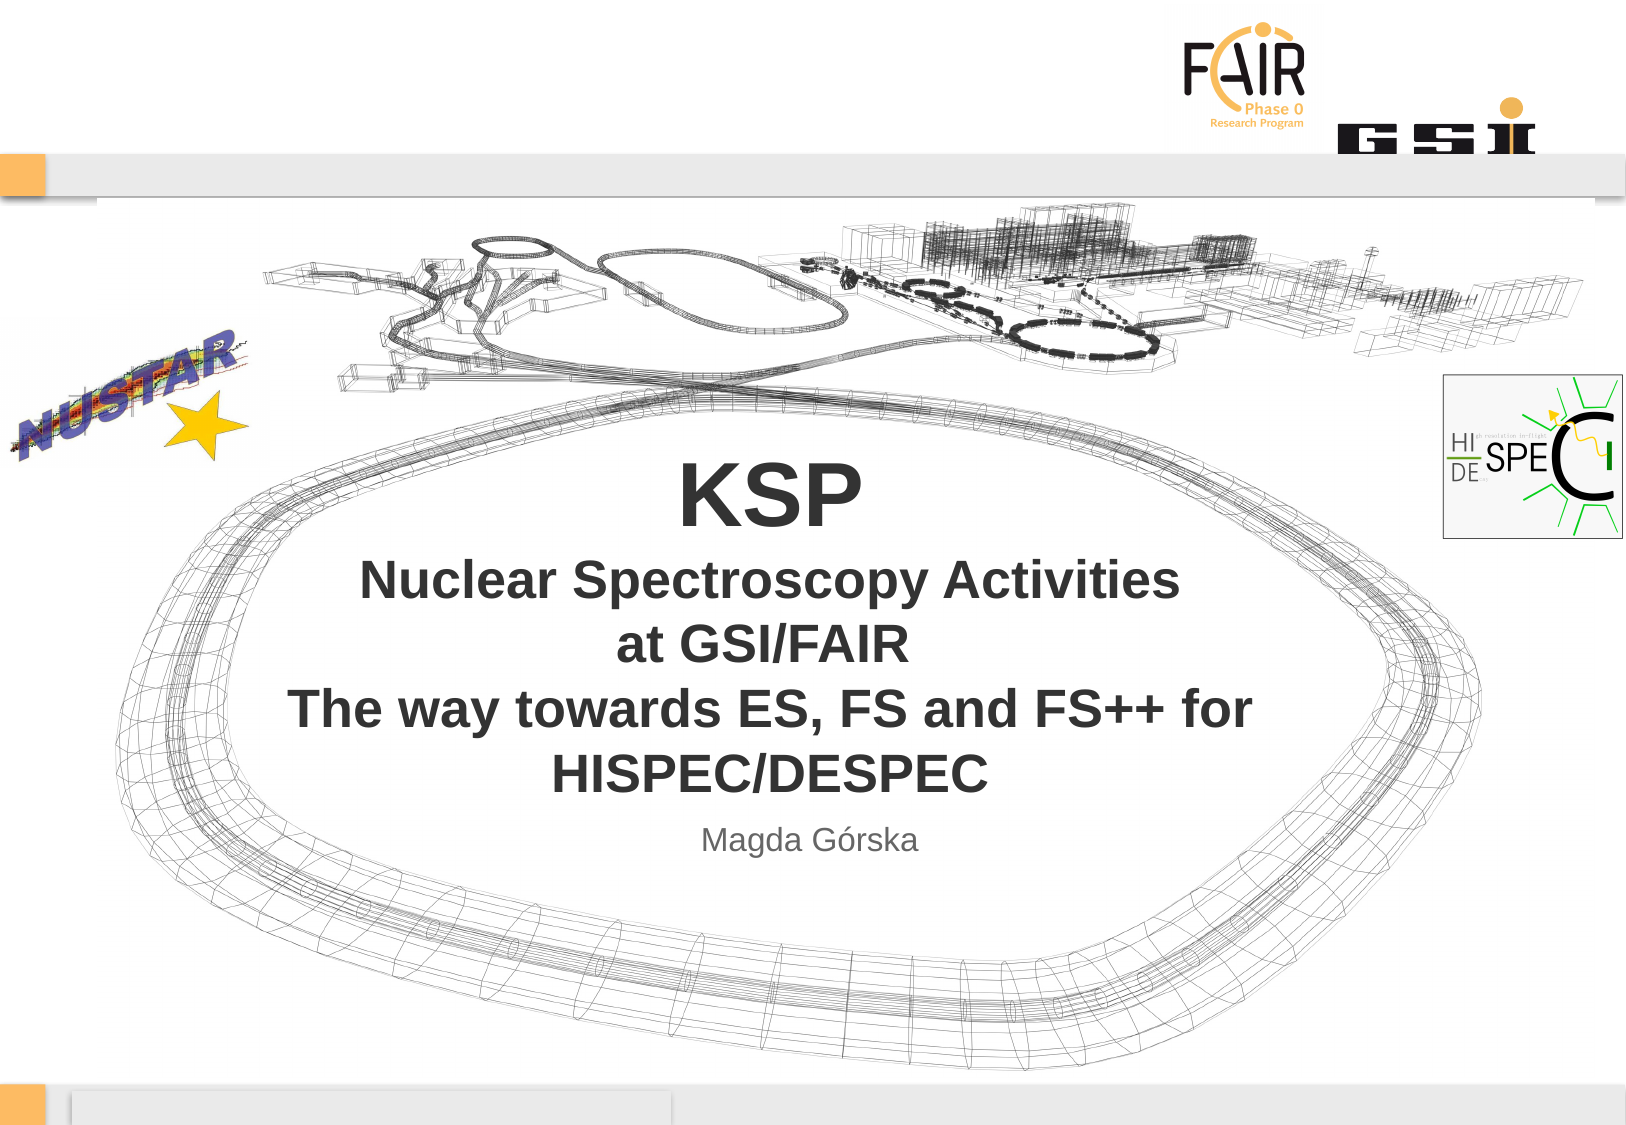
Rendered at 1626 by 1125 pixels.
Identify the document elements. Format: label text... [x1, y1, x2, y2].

picture [1164, 4, 1325, 152]
picture [0, 198, 1625, 1078]
title KSP Nuclear Spectroscopy Activities at GSI/FAIR The way towards ES, FS and FS++ for HISPEC/DESPEC [53, 423, 1488, 812]
picture [1336, 95, 1537, 154]
subtitle Magda Górska [241, 812, 1379, 907]
